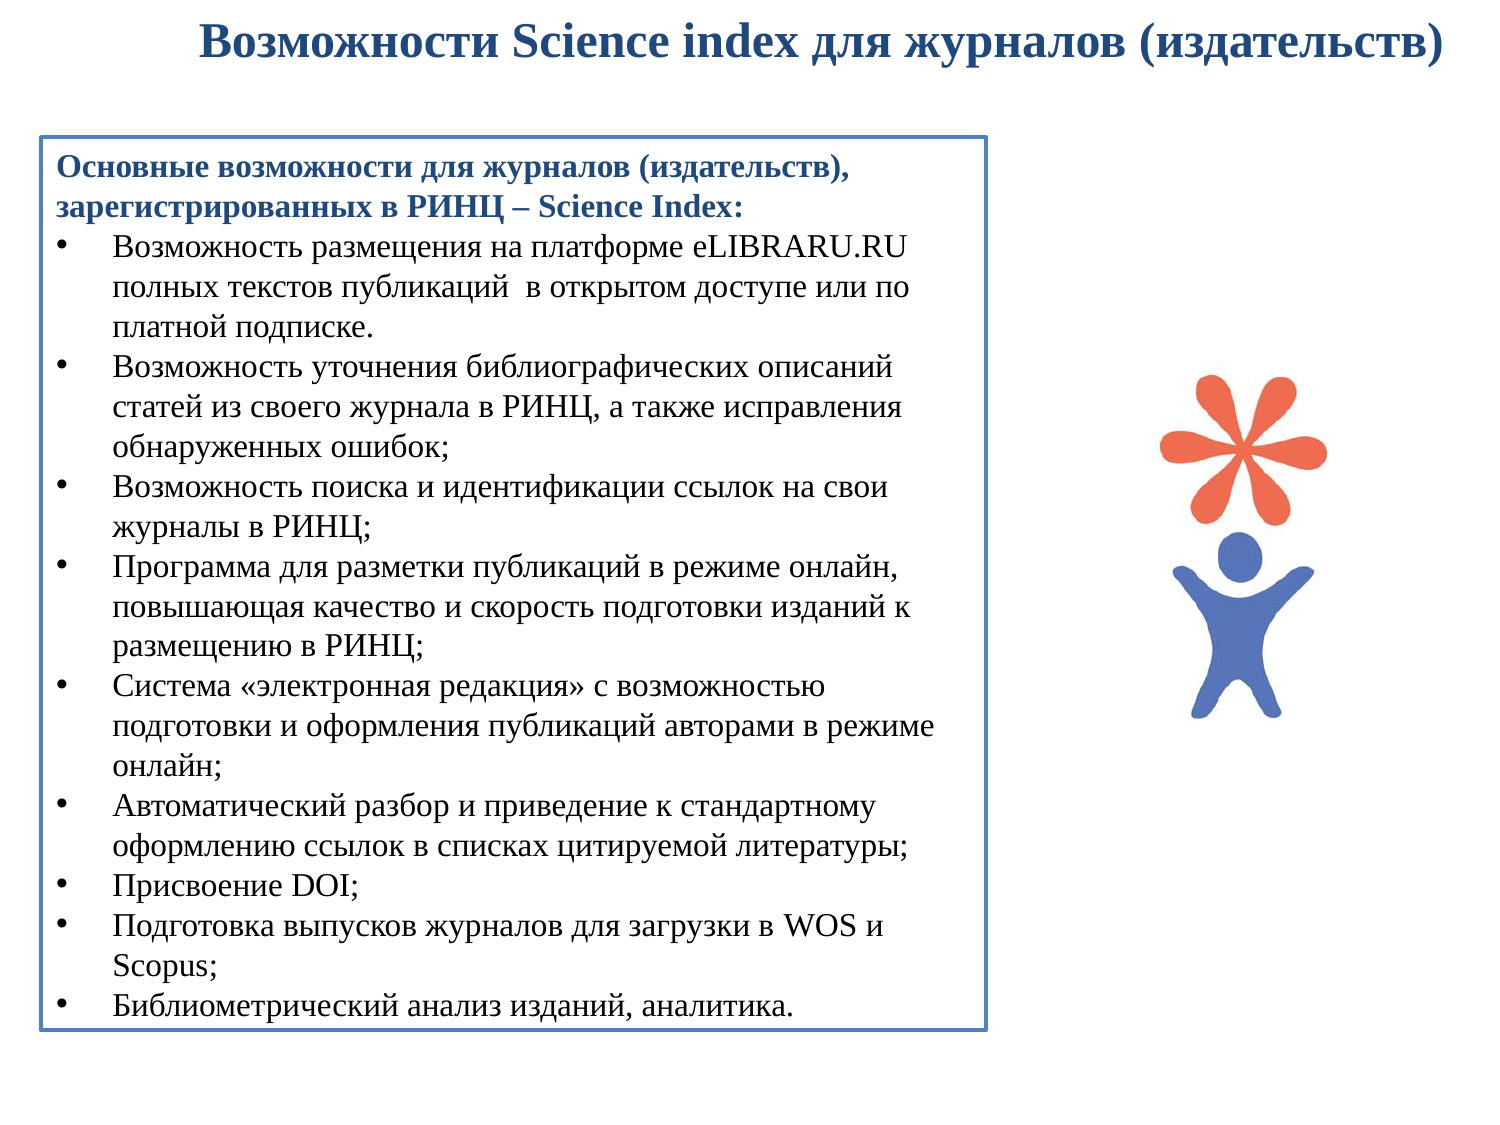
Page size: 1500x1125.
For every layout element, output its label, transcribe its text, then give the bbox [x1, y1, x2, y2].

picture [1151, 346, 1343, 751]
text_box Возможности Science index для журналов (издательств) [183, 0, 1460, 75]
text_box Основные возможности для журналов (издательств), зарегистрированных в РИНЦ – Science Index: Возможность размещения на платформе eLIBRARU.RU полных текстов публикаций в открытом доступе или по платной подписке. Возможность уточнения библиографических описаний статей из своего журнала в РИНЦ, а также исправления обнаруженных ошибок; Возможность поиска и идентификации ссылок на свои журналы в РИНЦ; Программа для разметки публикаций в режиме онлайн, повышающая качество и скорость подготовки изданий к размещению в РИНЦ; Система «электронная редакция» с возможностью подготовки и оформления публикаций авторами в режиме онлайн; Автоматический разбор и приведение к стандартному оформлению ссылок в списках цитируемой литературы; Присвоение DOI; Подготовка выпусков журналов для загрузки в WOS и Scopus; Библиометрический анализ изданий, аналитика. [39, 135, 988, 1032]
